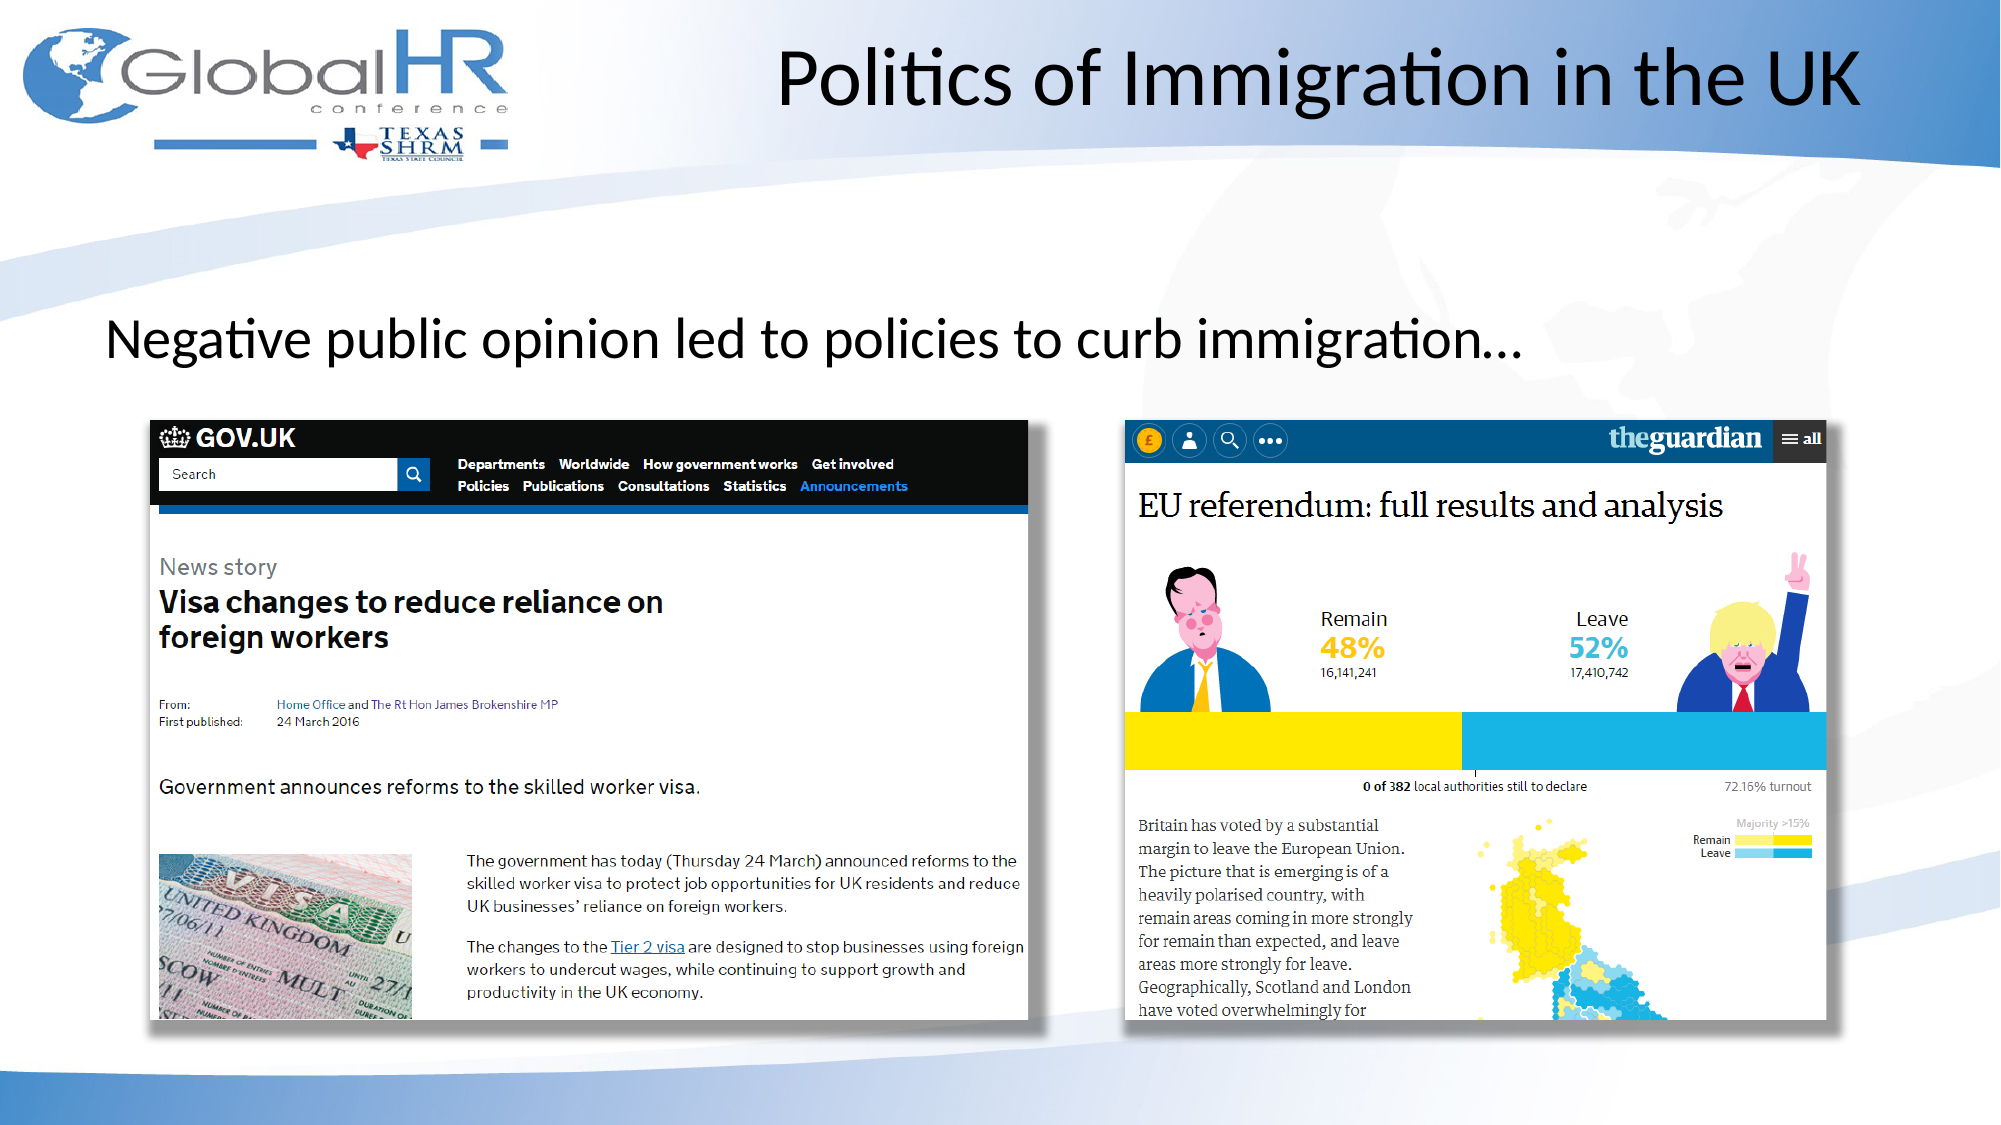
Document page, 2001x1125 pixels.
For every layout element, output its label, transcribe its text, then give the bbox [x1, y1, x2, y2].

text_box Politics of Immigration in the UK [644, 14, 1995, 135]
picture [0, 0, 2001, 1125]
text_box Negative public opinion led to policies to curb immigration… [104, 299, 1905, 975]
